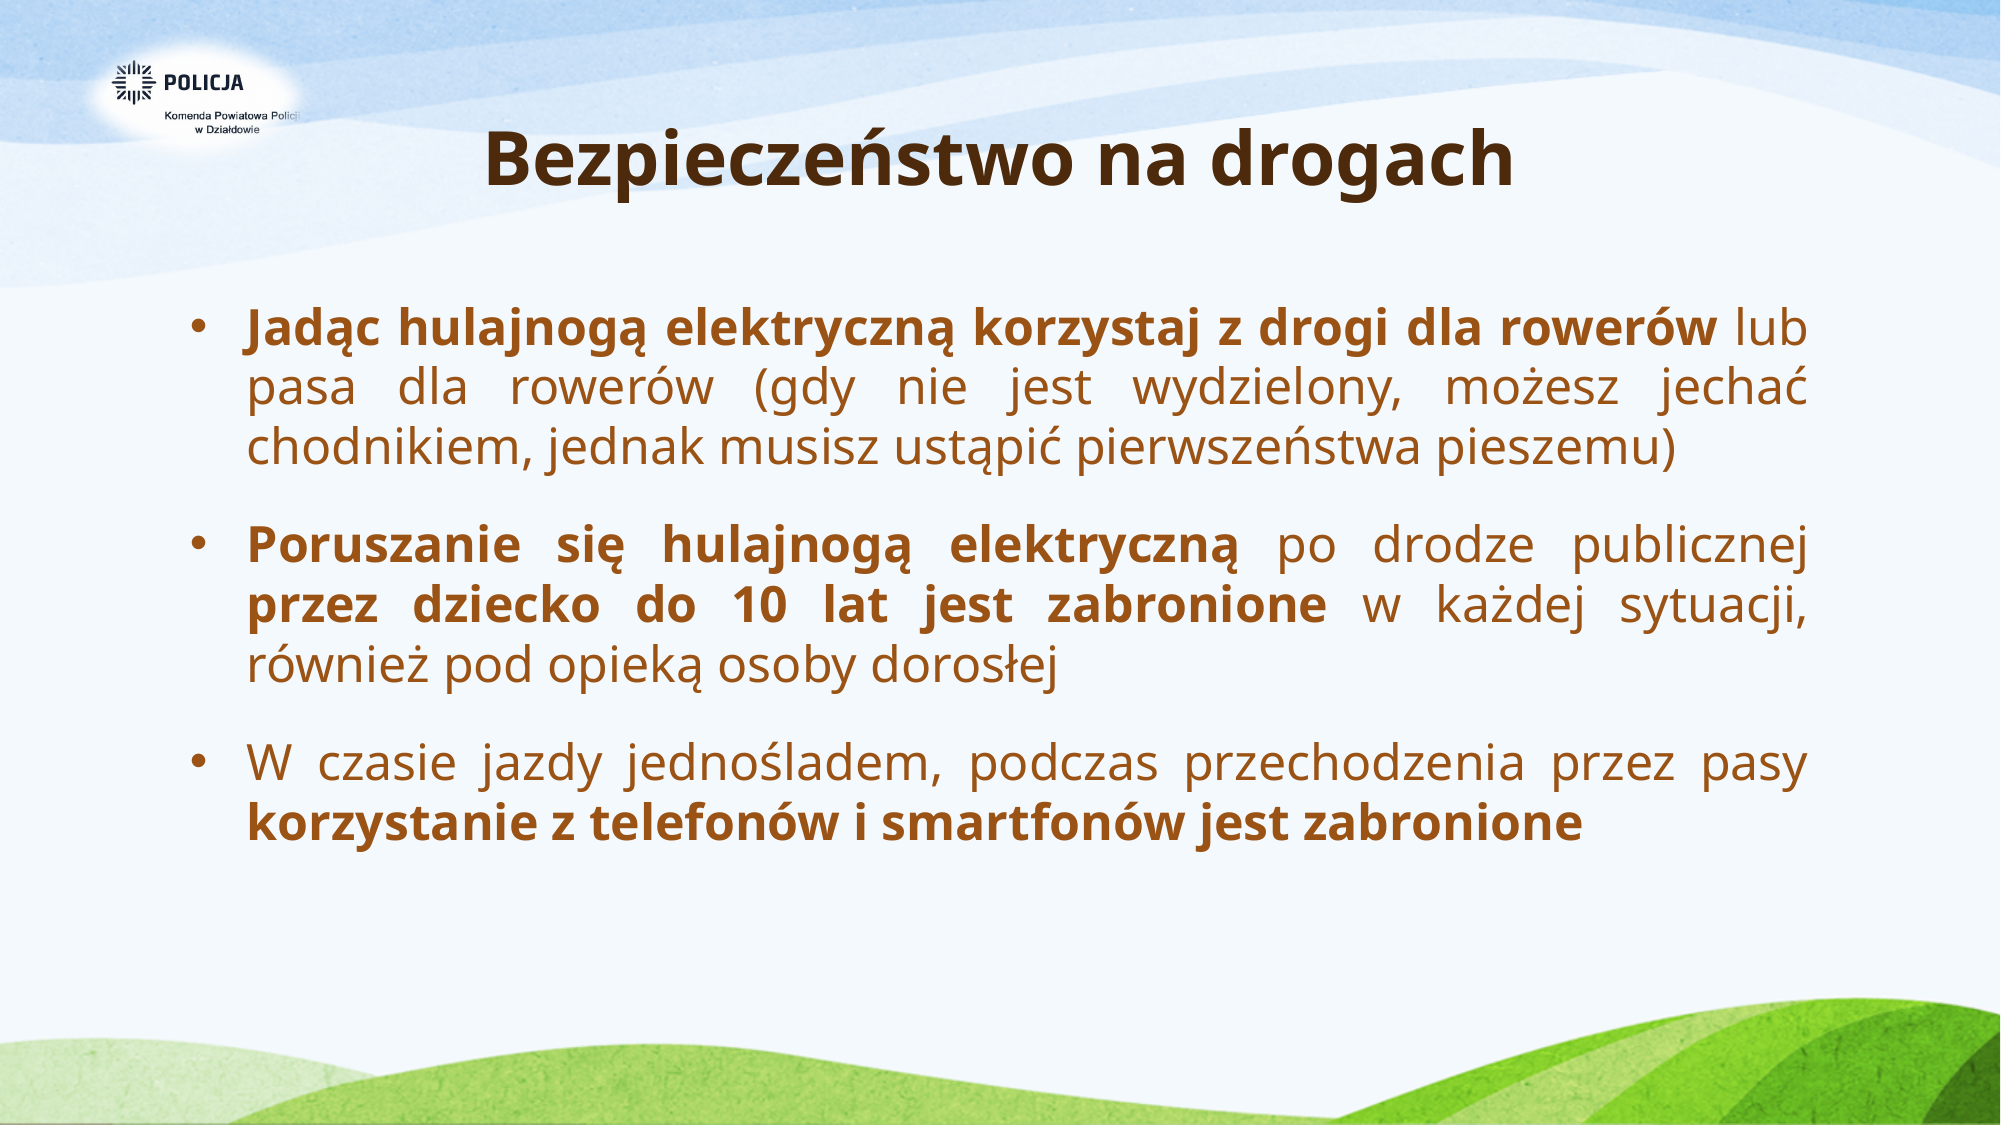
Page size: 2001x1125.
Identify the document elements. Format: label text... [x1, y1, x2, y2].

title Bezpieczeństwo na drogach [174, 55, 1825, 210]
list Jadąc hulajnogą elektryczną korzystaj z drogi dla rowerów lub pasa dla rowerów (gdy nie jest wydzielony, możesz jechać chodnikiem, jednak musisz ustąpić pierwszeństwa pieszemu) Poruszanie się hulajnogą elektryczną po drodze publicznej przez dziecko do 10 lat jest zabronione w każdej sytuacji, również pod opieką osoby dorosłej W czasie jazdy jednośladem, podczas przechodzenia przez pasy korzystanie z telefonów i smartfonów jest zabronione [174, 287, 1825, 982]
picture [0, 0, 2001, 1125]
